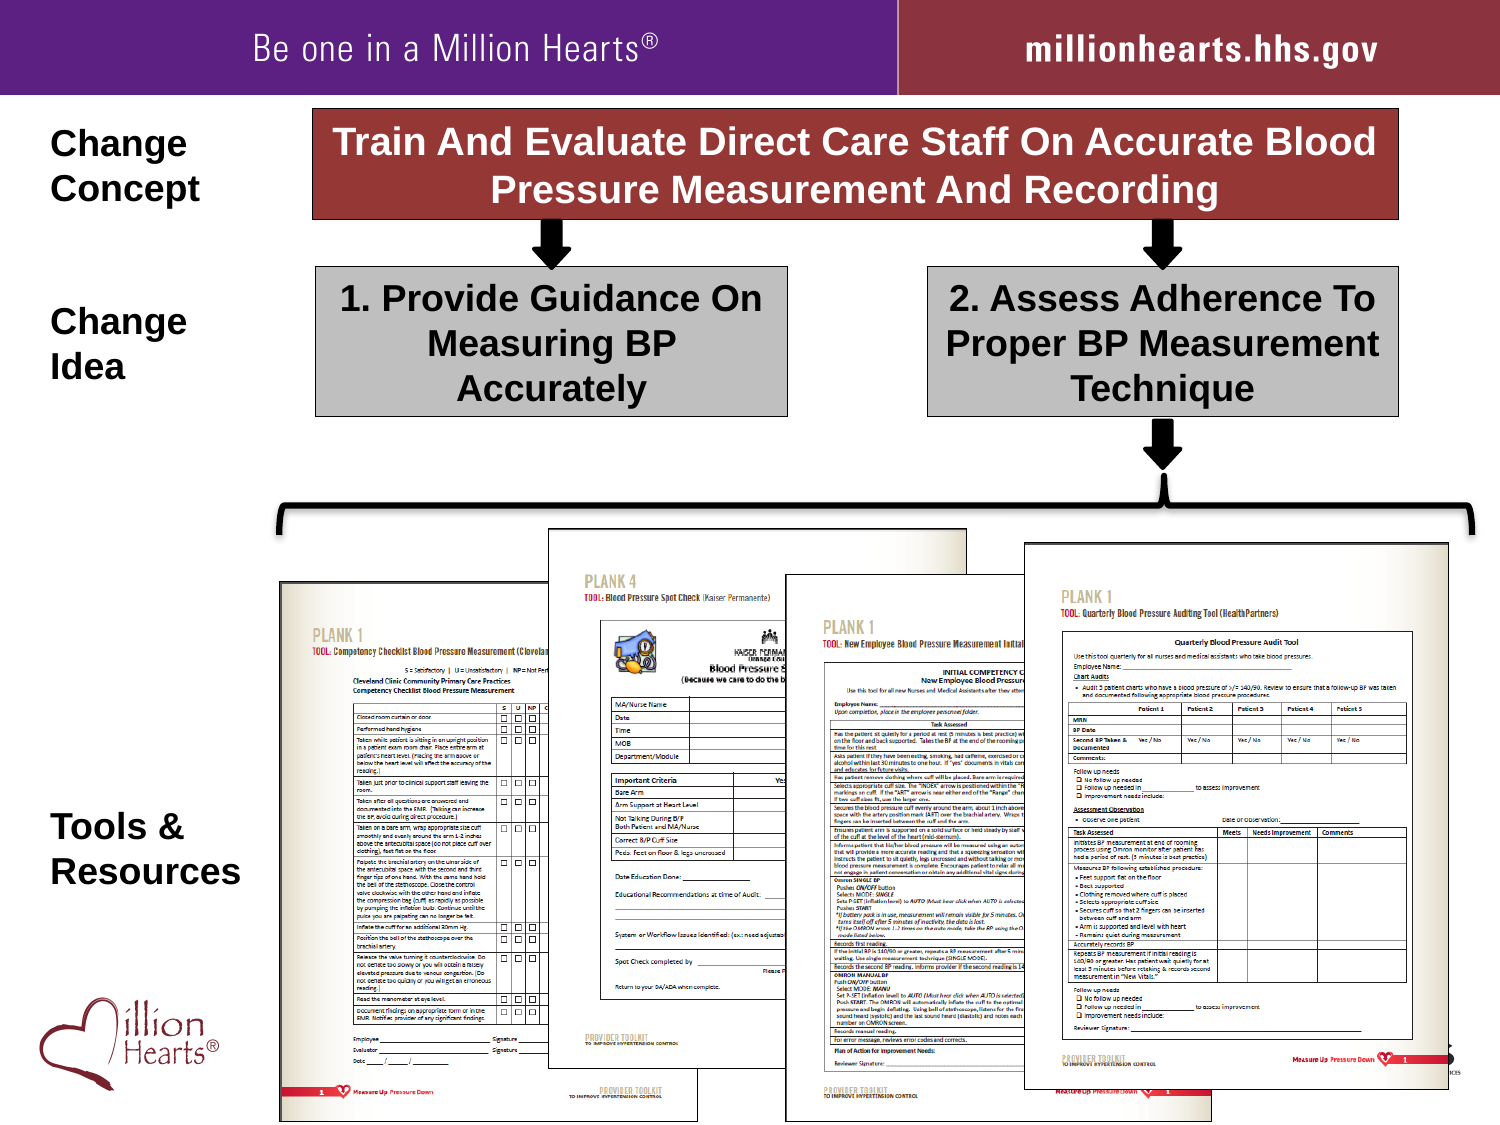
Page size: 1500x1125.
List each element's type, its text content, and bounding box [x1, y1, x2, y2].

text_box [1143, 218, 1183, 271]
text_box Change Idea [35, 289, 272, 395]
text_box [1143, 418, 1183, 471]
text_box Change Concept [35, 111, 272, 216]
text_box 2. Assess Adherence To Proper BP Measurement Technique [927, 266, 1399, 417]
text_box 1. Provide Guidance On Measuring BP Accurately [315, 266, 788, 417]
text_box [531, 218, 572, 271]
text_box [276, 472, 1476, 536]
list Train And Evaluate Direct Care Staff On Accurate Blood Pressure Measurement And Recording [312, 108, 1399, 220]
picture [0, 0, 1500, 1125]
text_box Tools & Resources [35, 794, 272, 900]
